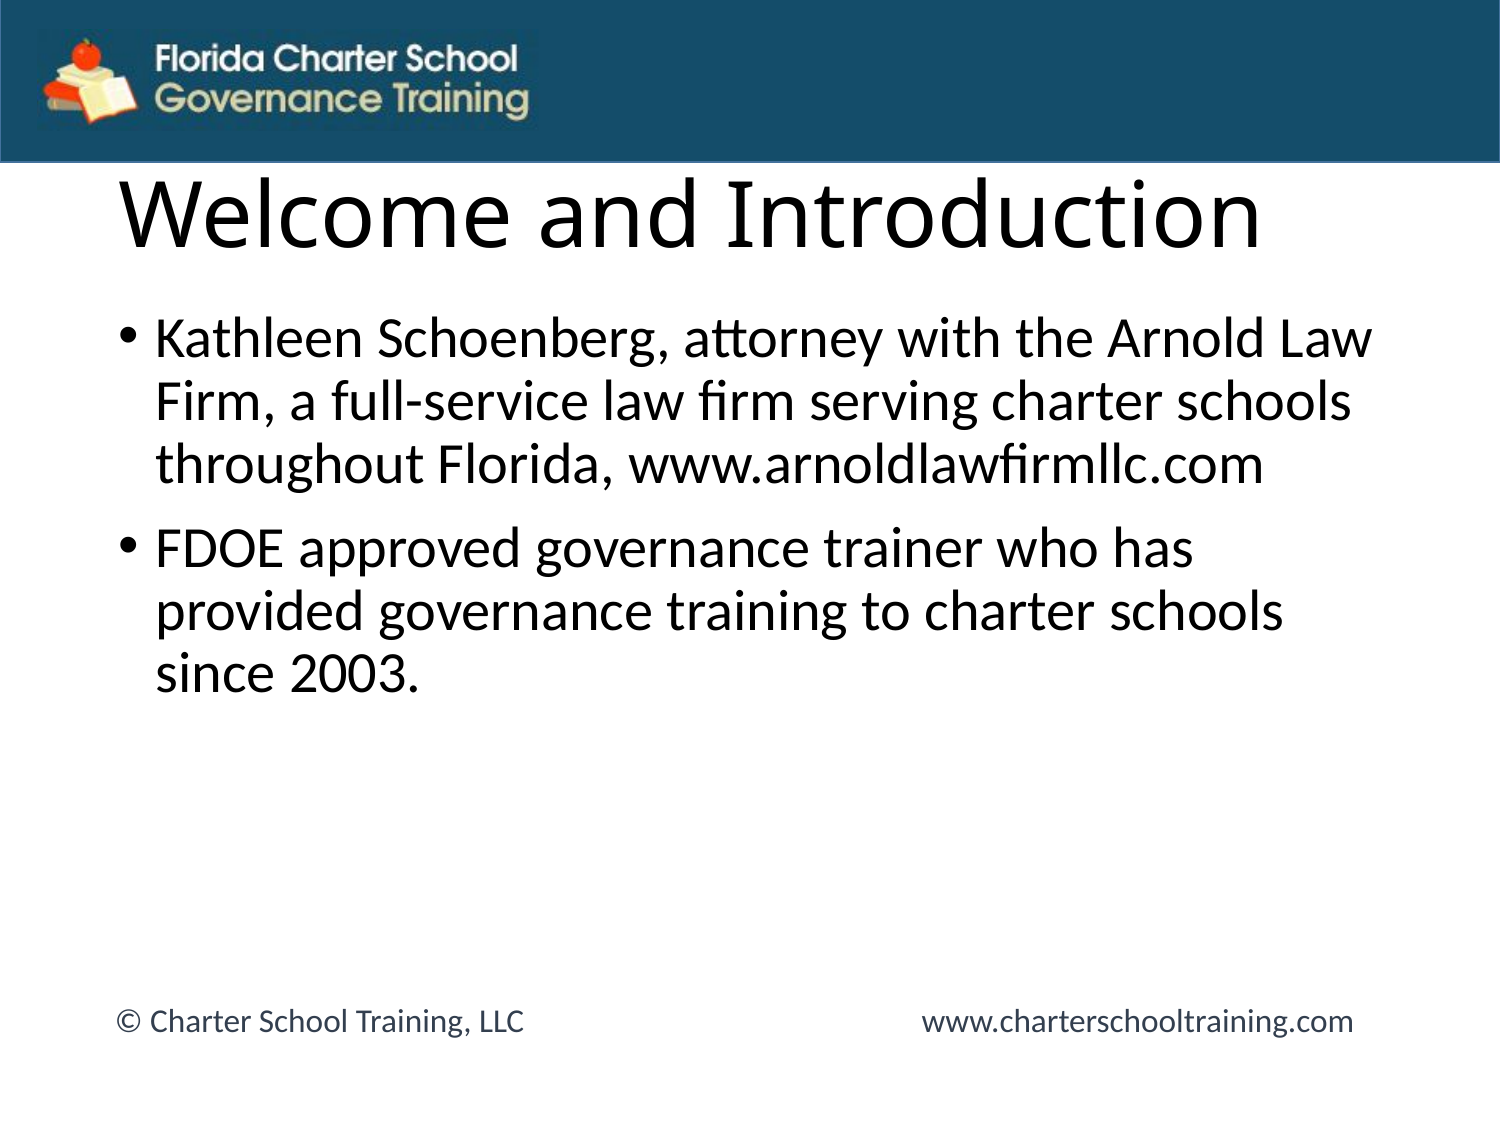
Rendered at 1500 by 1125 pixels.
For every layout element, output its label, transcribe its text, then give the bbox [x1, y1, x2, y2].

picture [37, 29, 540, 131]
title Welcome and Introduction [103, 163, 1397, 278]
footer © Charter School Training, LLC www.charterschooltraining.com [99, 962, 1375, 1075]
list Kathleen Schoenberg, attorney with the Arnold Law Firm, a full-service law firm serving charter schools throughout Florida, www.arnoldlawfirmllc.com FDOE approved governance trainer who has provided governance training to charter schools since 2003. [103, 299, 1397, 1014]
text_box [0, 0, 1500, 163]
